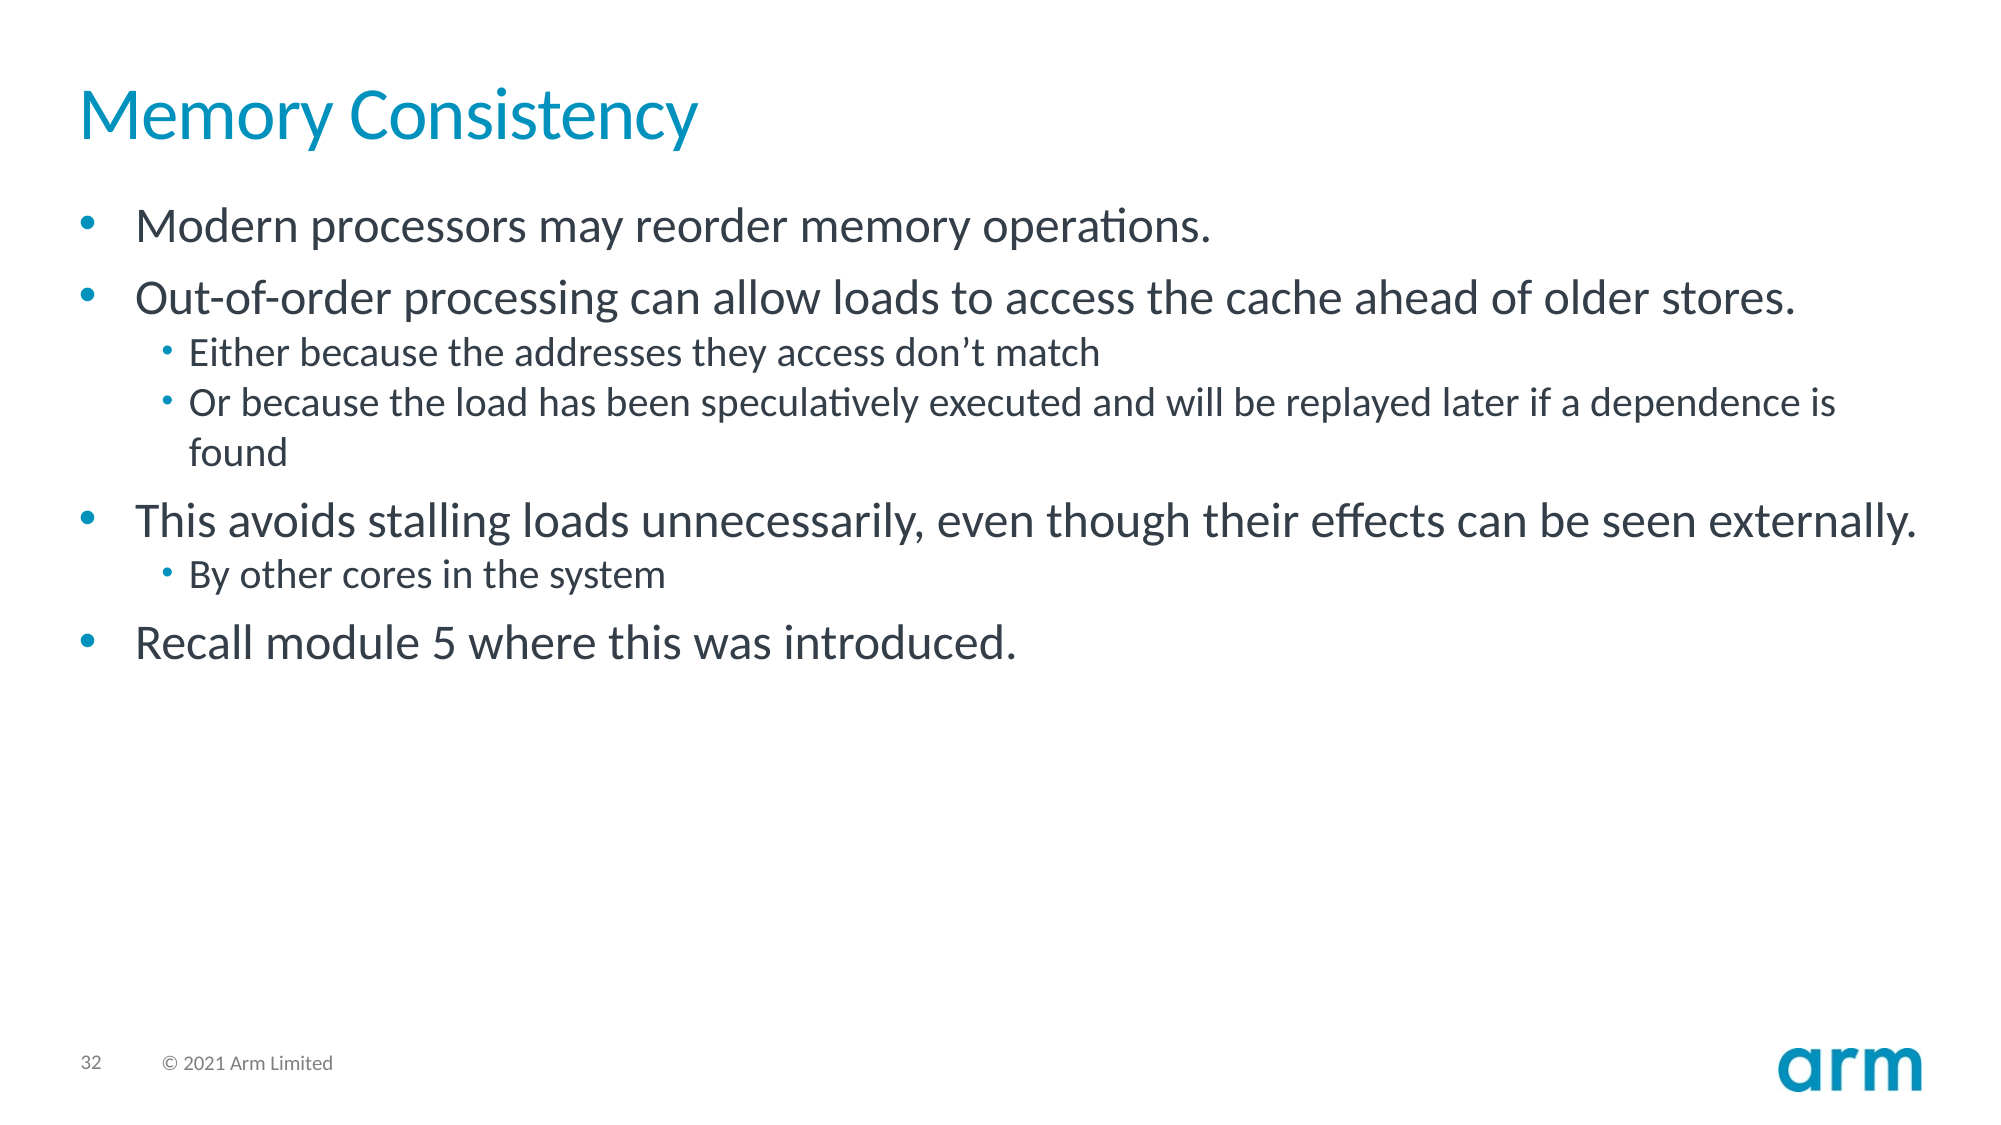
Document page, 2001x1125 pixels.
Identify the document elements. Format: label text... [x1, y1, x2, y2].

picture [1889, 1048, 1903, 1053]
list Modern processors may reorder memory operations. Out-of-order processing can allow loads to access the cache ahead of older stores. Either because the addresses they access don’t match Or because the load has been speculatively executed and will be replayed later if a dependence is found This avoids stalling loads unnecessarily, even though their effects can be seen externally. By other cores in the system Recall module 5 where this was introduced. [78, 192, 1922, 1004]
picture [1778, 1048, 1794, 1067]
picture [1911, 1048, 1922, 1062]
title Memory Consistency [78, 78, 1922, 186]
picture [1788, 1056, 1812, 1083]
picture [1803, 1048, 1922, 1092]
picture [1778, 1072, 1794, 1092]
